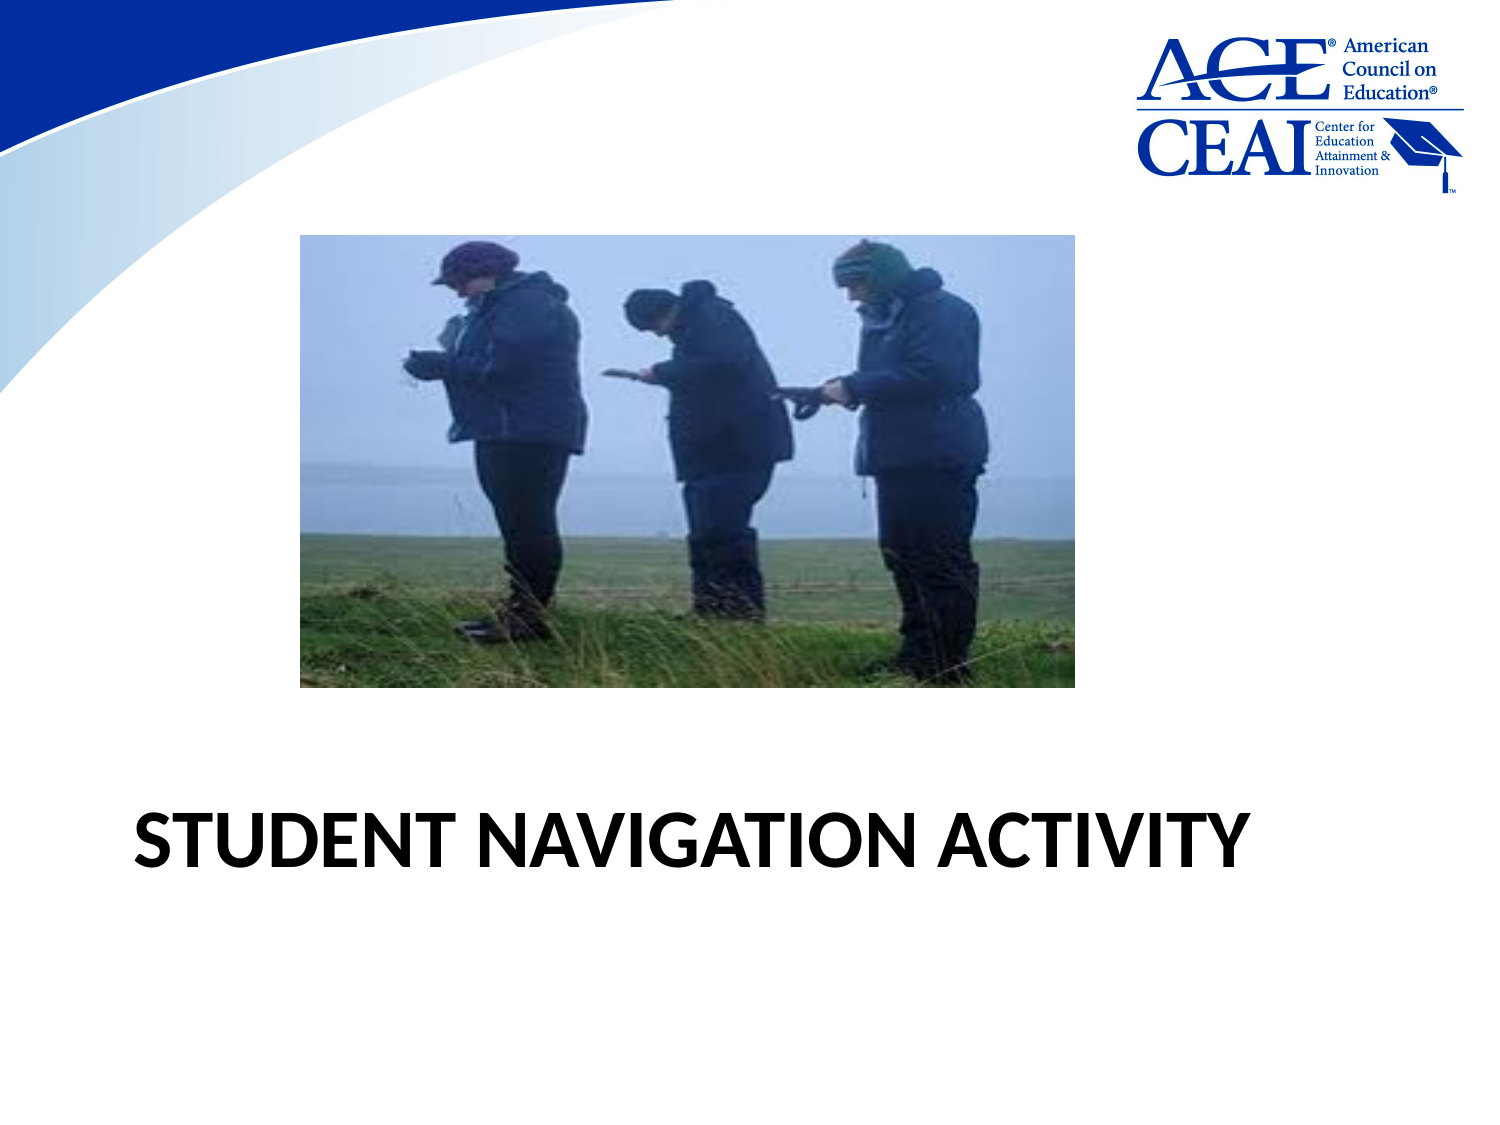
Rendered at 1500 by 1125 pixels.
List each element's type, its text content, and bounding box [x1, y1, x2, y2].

picture [0, 0, 1500, 1125]
title Student Navigation Activity [118, 776, 1394, 1000]
